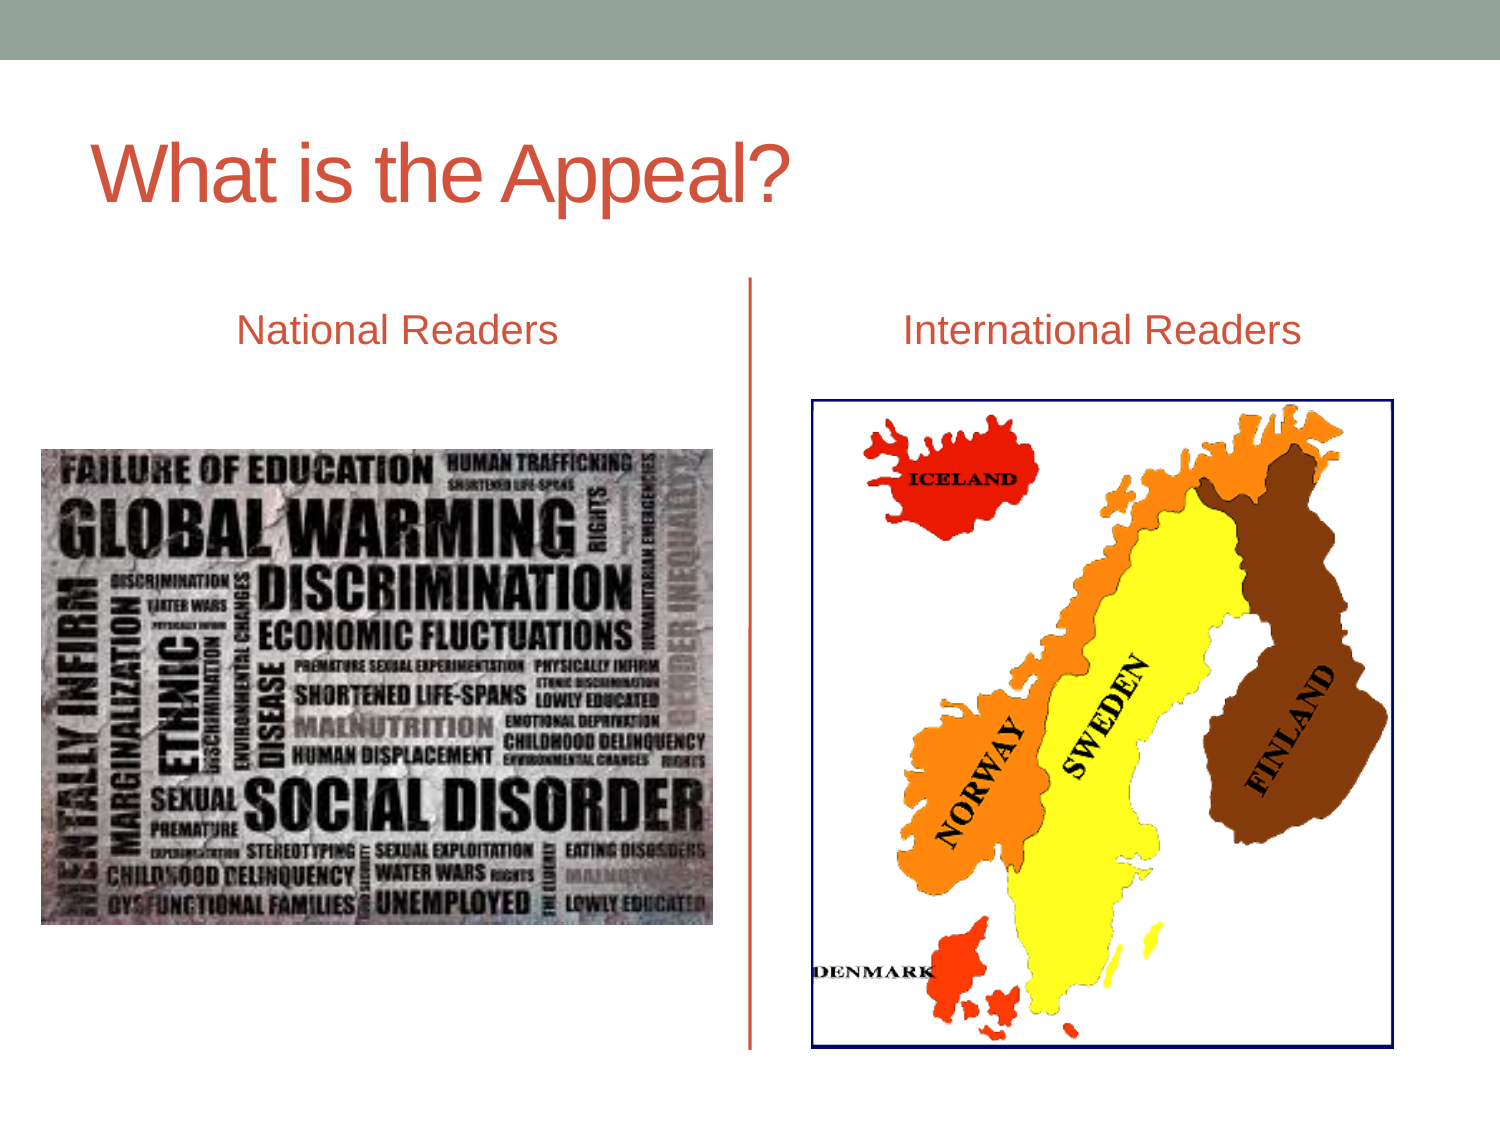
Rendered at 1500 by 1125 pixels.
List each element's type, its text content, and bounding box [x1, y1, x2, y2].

list National Readers [75, 275, 720, 380]
title What is the Appeal? [75, 87, 1425, 250]
list International Readers [780, 275, 1425, 380]
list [41, 449, 714, 926]
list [811, 399, 1394, 1049]
